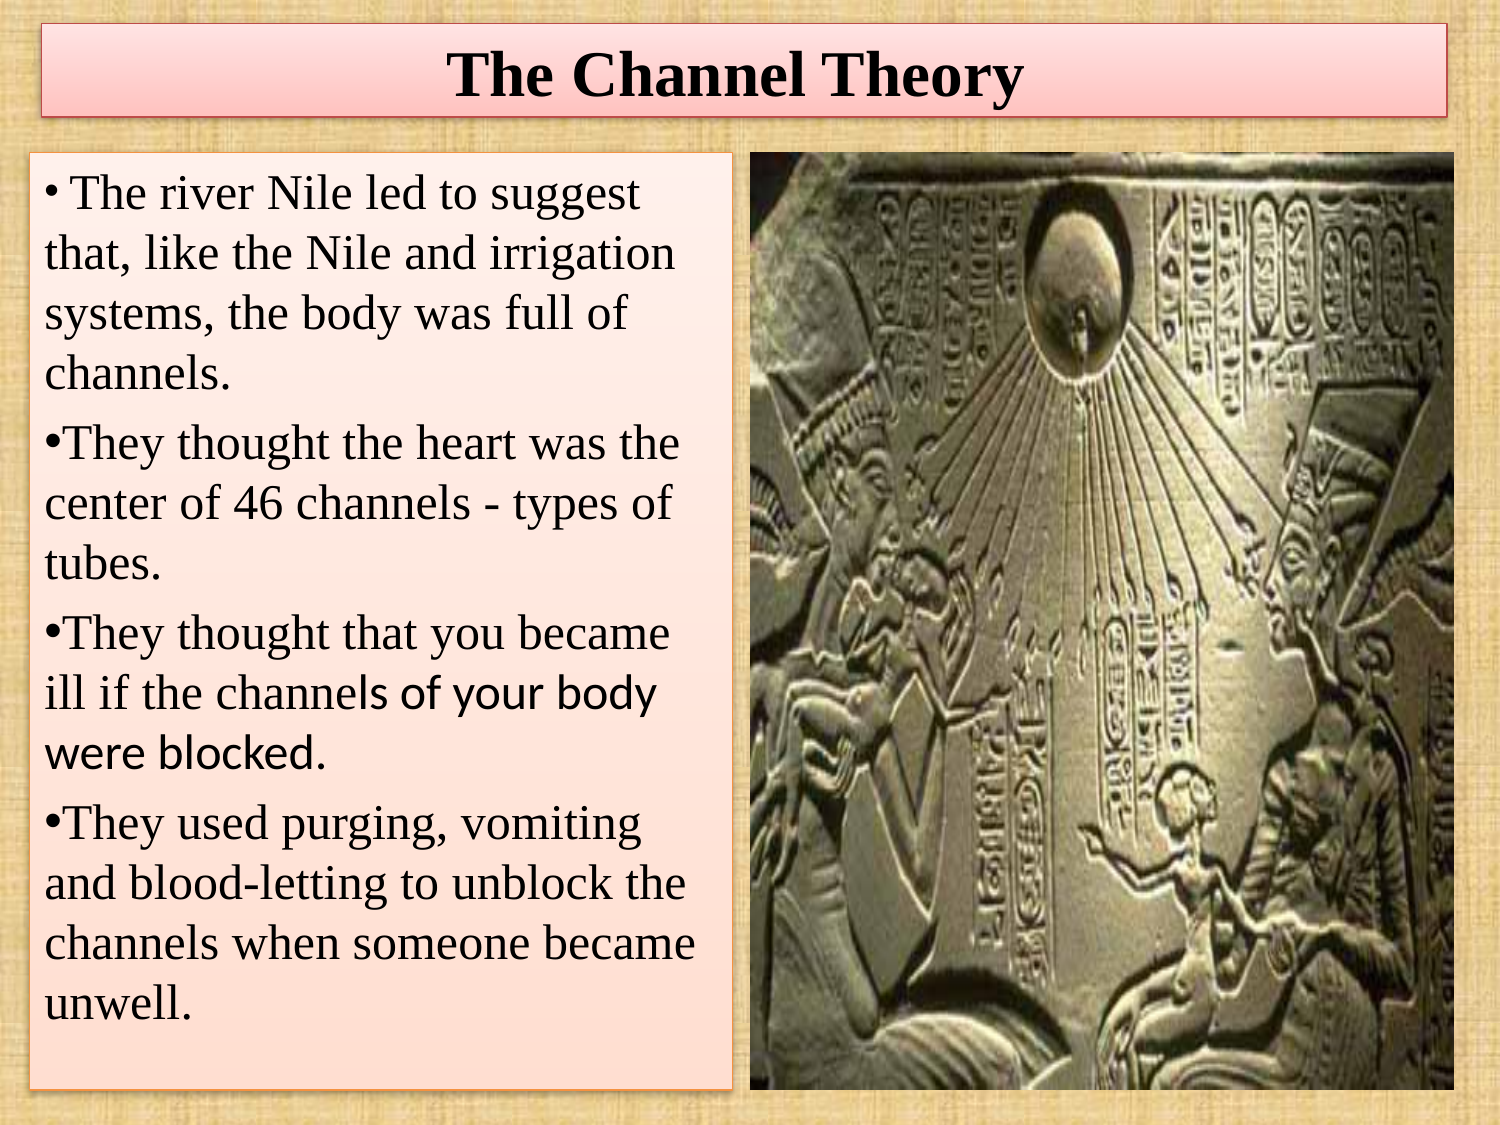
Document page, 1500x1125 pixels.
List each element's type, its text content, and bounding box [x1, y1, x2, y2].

list The river Nile led to suggest that, like the Nile and irrigation systems, the body was full of channels. They thought the heart was the center of 46 channels - types of tubes. They thought that you became ill if the channels of your body were blocked. They used purging, vomiting and blood-letting to unblock the channels when someone became unwell. [29, 152, 733, 1091]
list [749, 152, 1454, 1091]
picture [0, 0, 1500, 1125]
title The Channel Theory [41, 23, 1448, 118]
